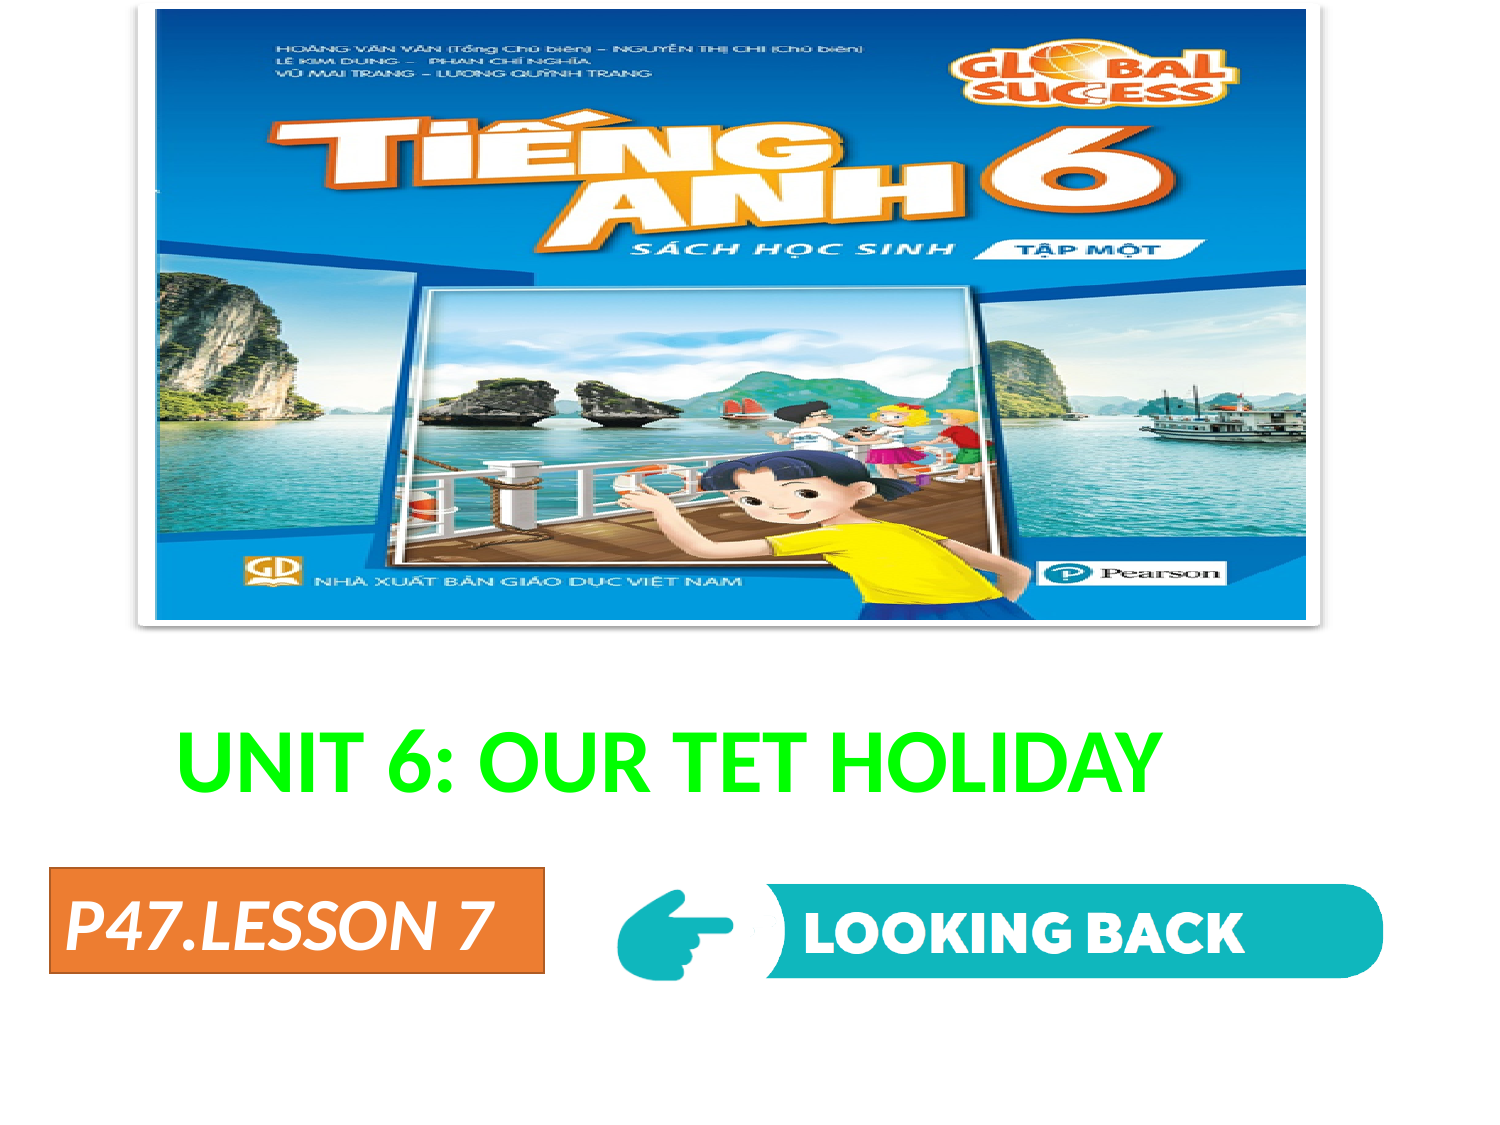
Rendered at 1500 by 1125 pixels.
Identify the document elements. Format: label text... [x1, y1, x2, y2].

text_box UNIT 6: OUR TET HOLIDAY [160, 693, 1430, 819]
text_box P47.LESSON 7 [49, 867, 545, 974]
picture [592, 868, 1393, 1002]
picture [121, 0, 1338, 635]
